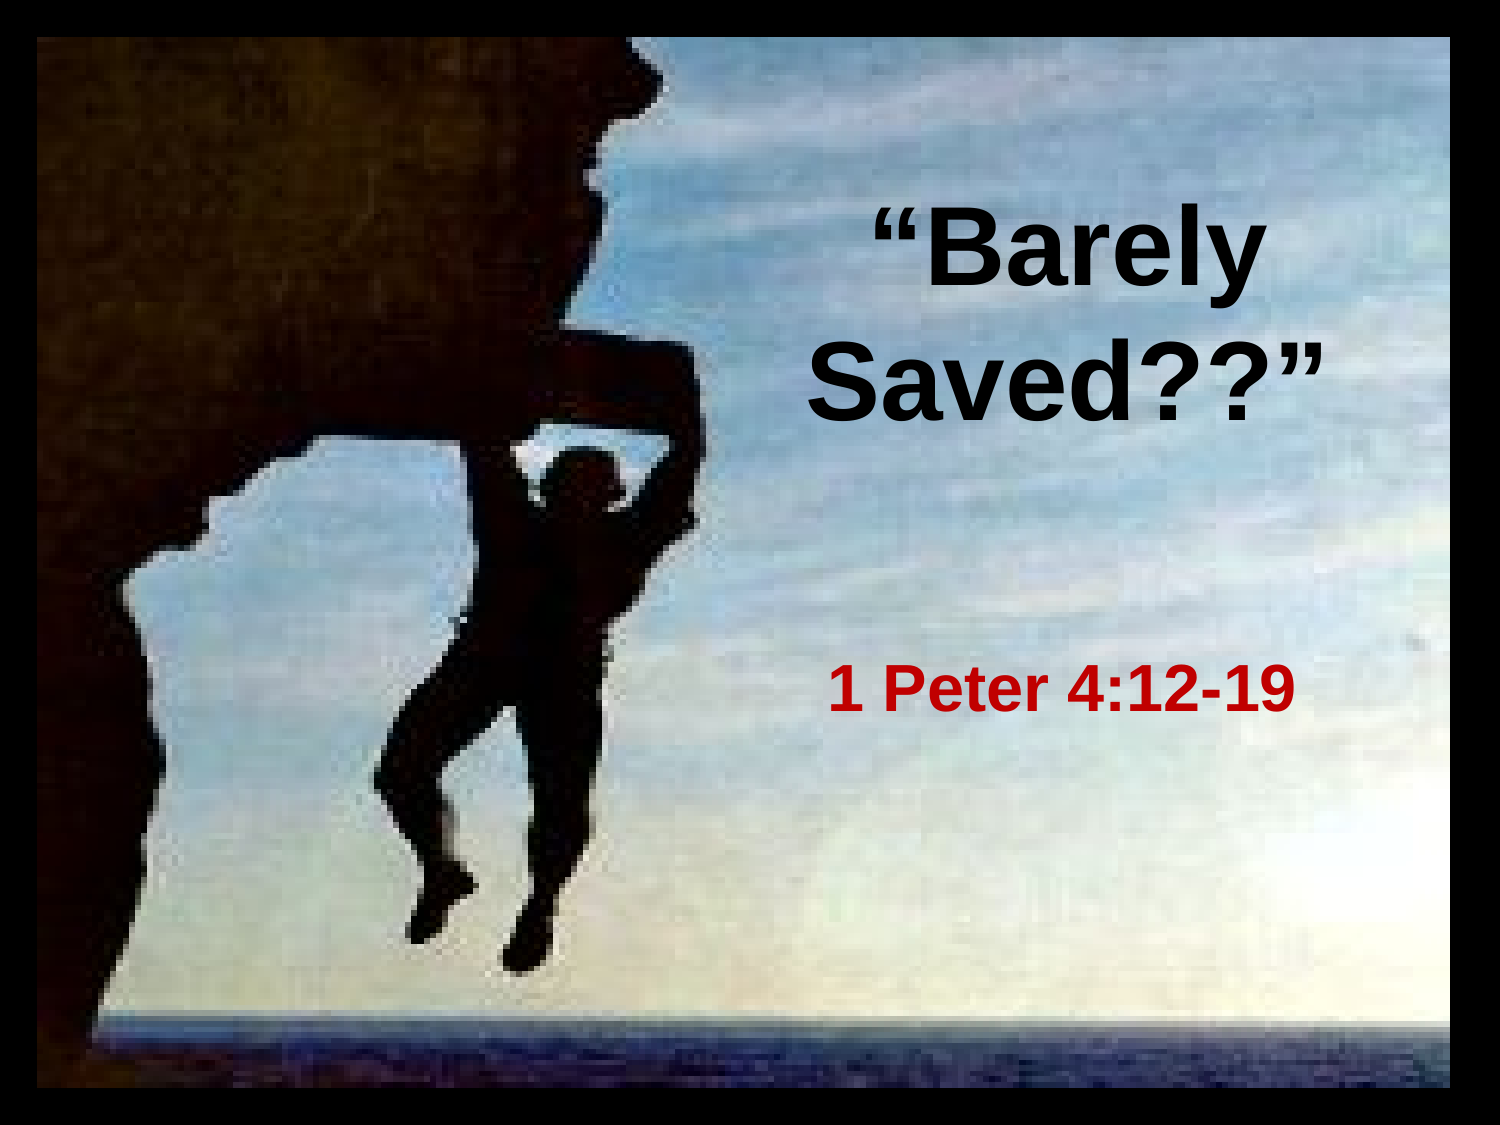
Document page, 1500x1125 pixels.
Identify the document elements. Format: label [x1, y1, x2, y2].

picture [37, 37, 1451, 1088]
